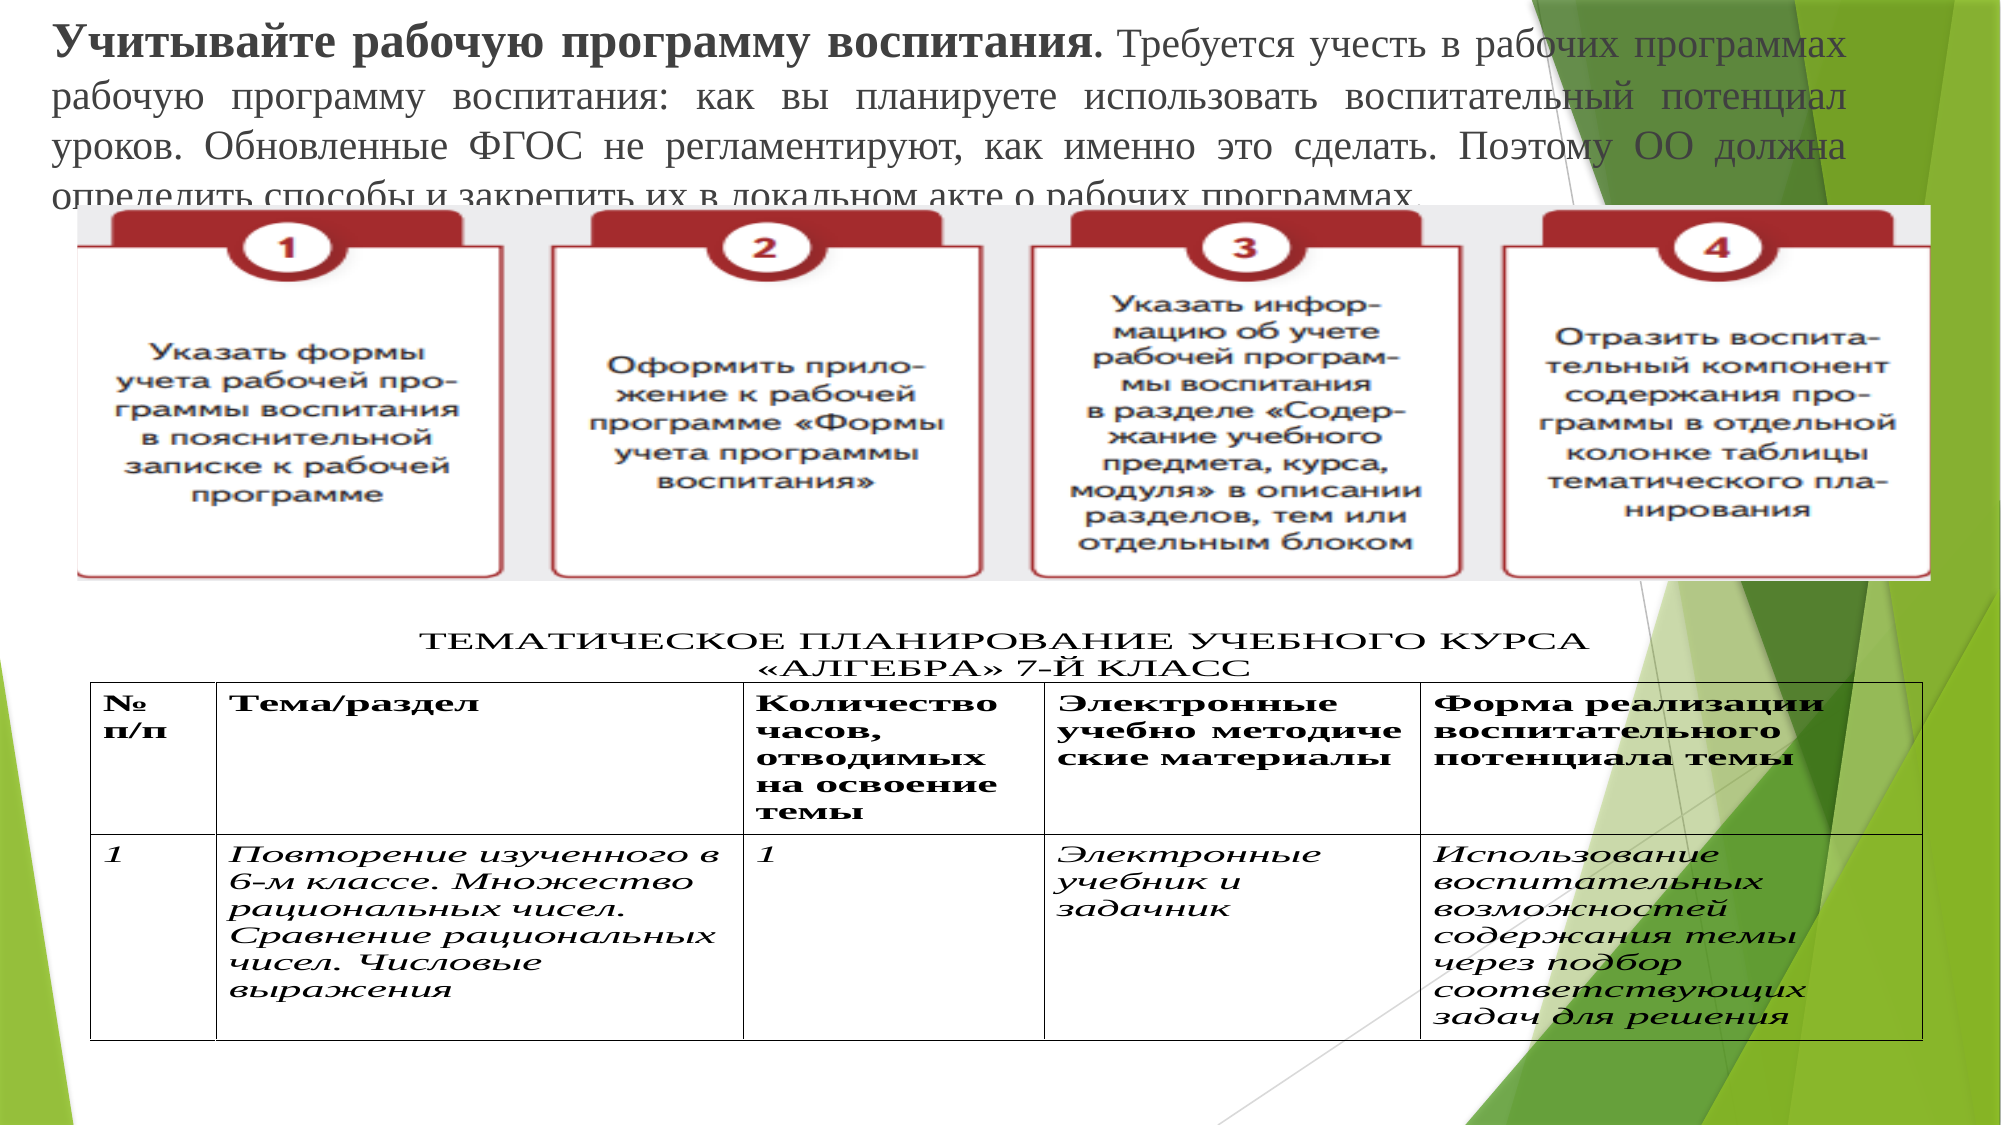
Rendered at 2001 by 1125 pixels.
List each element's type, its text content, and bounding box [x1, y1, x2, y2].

picture [76, 205, 1932, 582]
picture [76, 606, 1932, 1070]
list Учитывайте рабочую программу воспитания. Требуется учесть в рабочих программах рабочую программу воспитания: как вы планируете использовать воспитательный потенциал уроков. Обновленные ФГОС не регламентируют, как именно это сделать. Поэтому ОО должна определить способы и закрепить их в локальном акте о рабочих программах. [36, 0, 1863, 1014]
